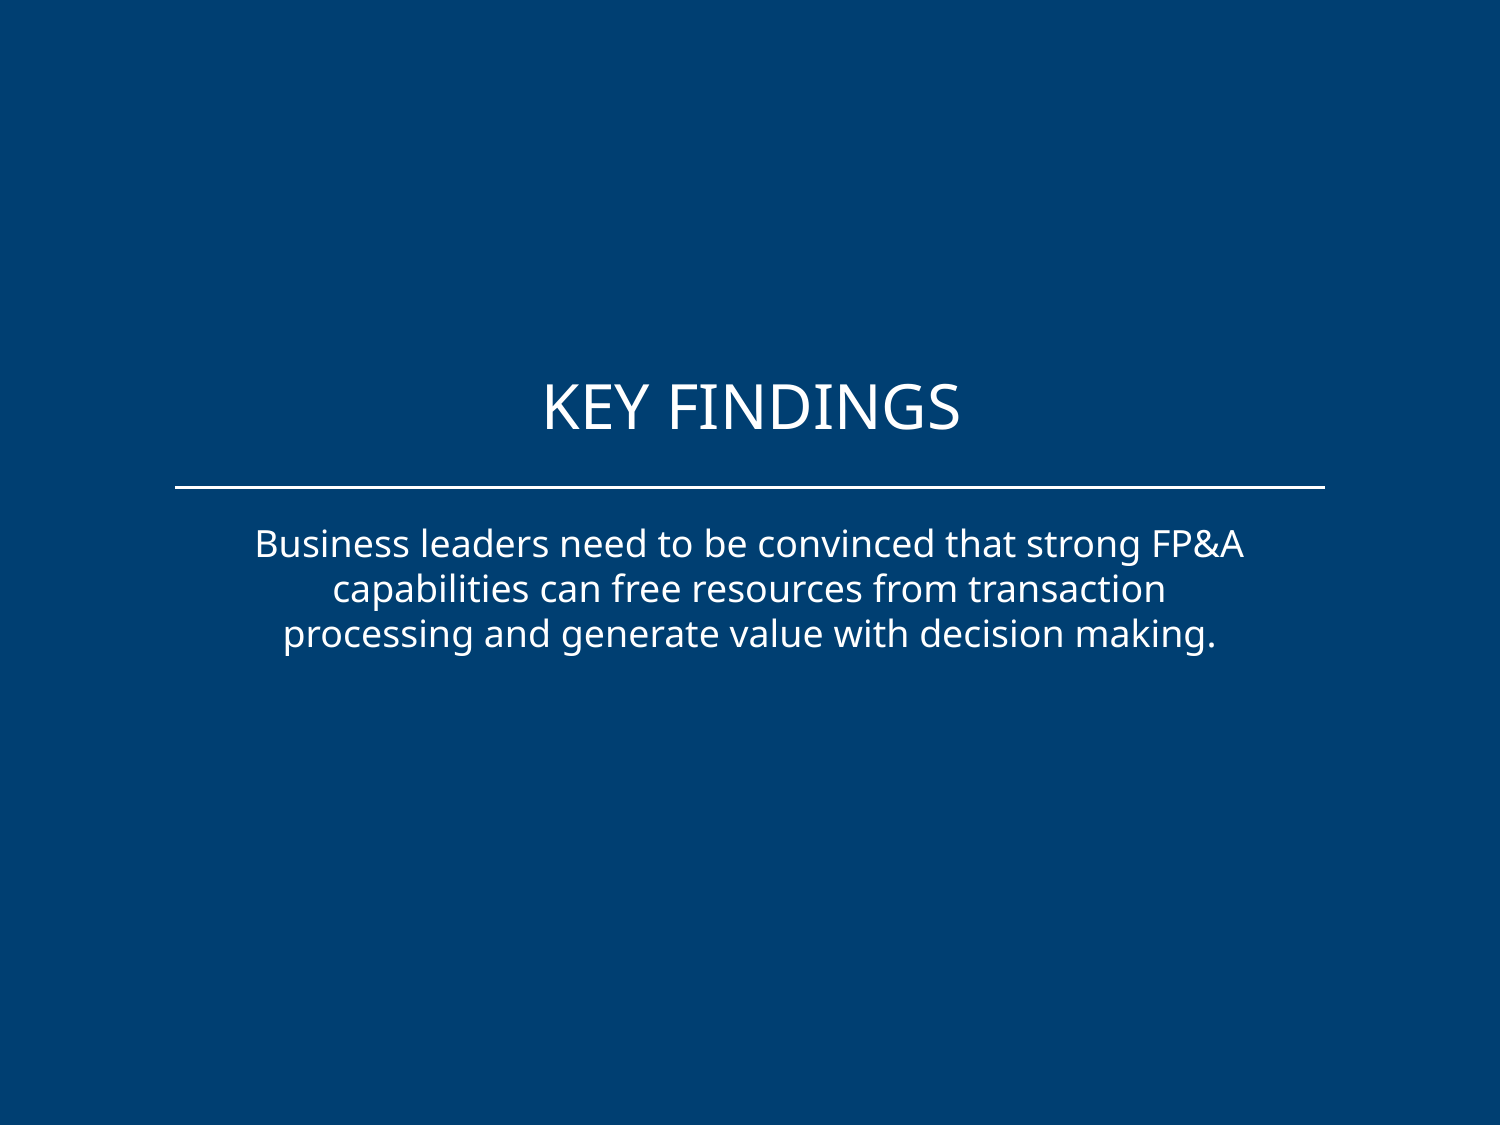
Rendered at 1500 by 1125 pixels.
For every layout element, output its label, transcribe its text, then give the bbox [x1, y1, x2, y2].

title Key findings [187, 350, 1317, 450]
subtitle Business leaders need to be convinced that strong FP&A capabilities can free resources from transaction processing and generate value with decision making. [225, 512, 1275, 800]
